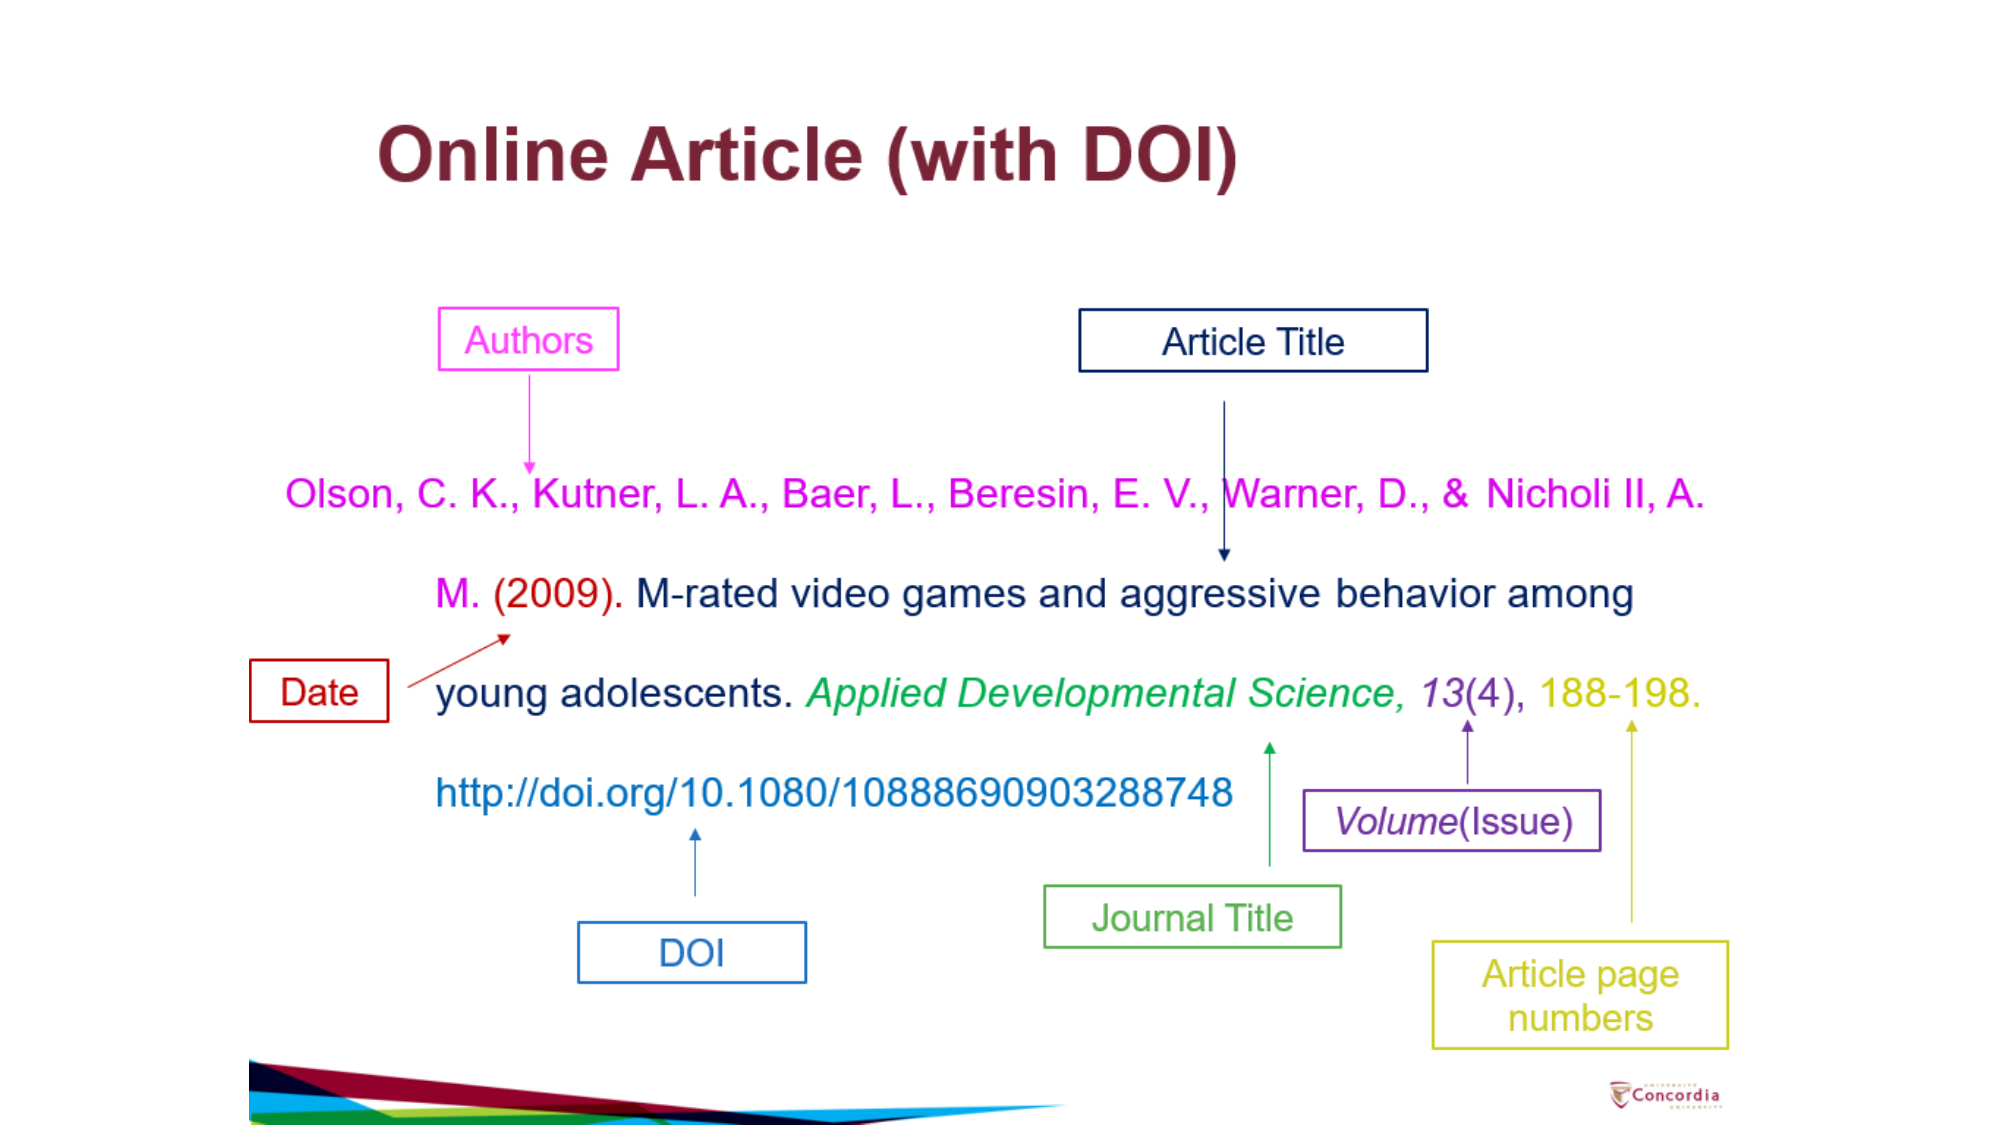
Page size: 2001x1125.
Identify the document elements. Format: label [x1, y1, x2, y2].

picture [249, 0, 1750, 1125]
